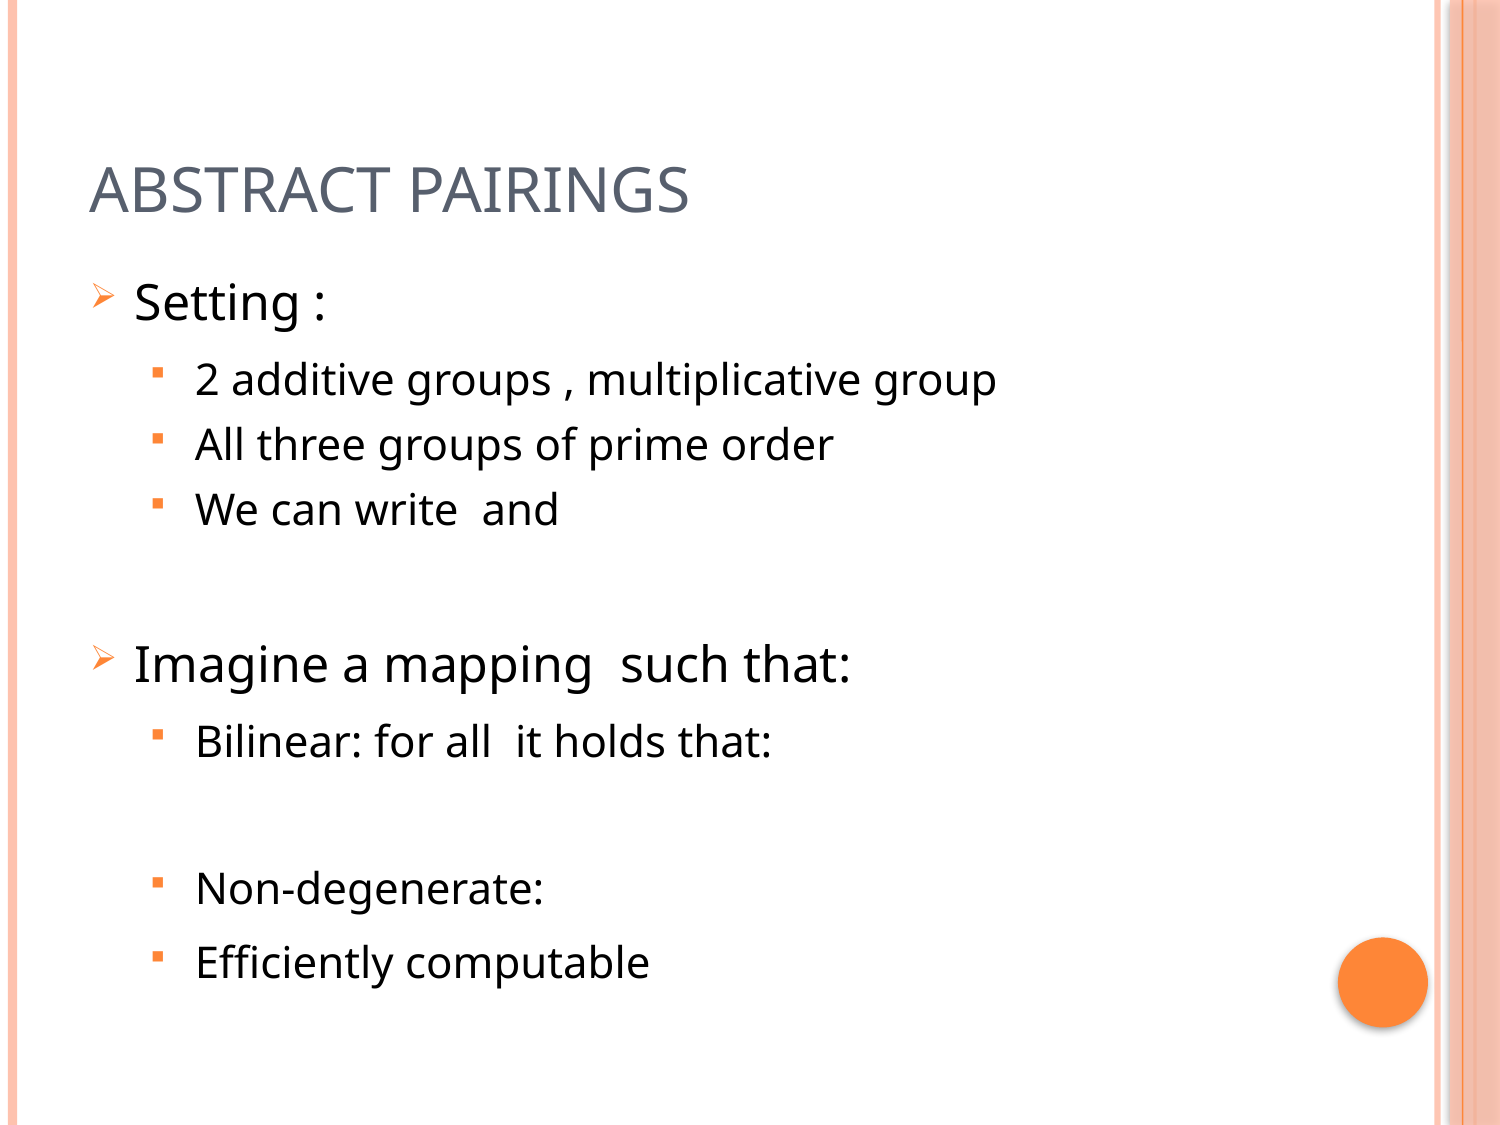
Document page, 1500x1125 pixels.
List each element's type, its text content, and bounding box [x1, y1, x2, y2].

title Abstract Pairings [75, 45, 1300, 233]
